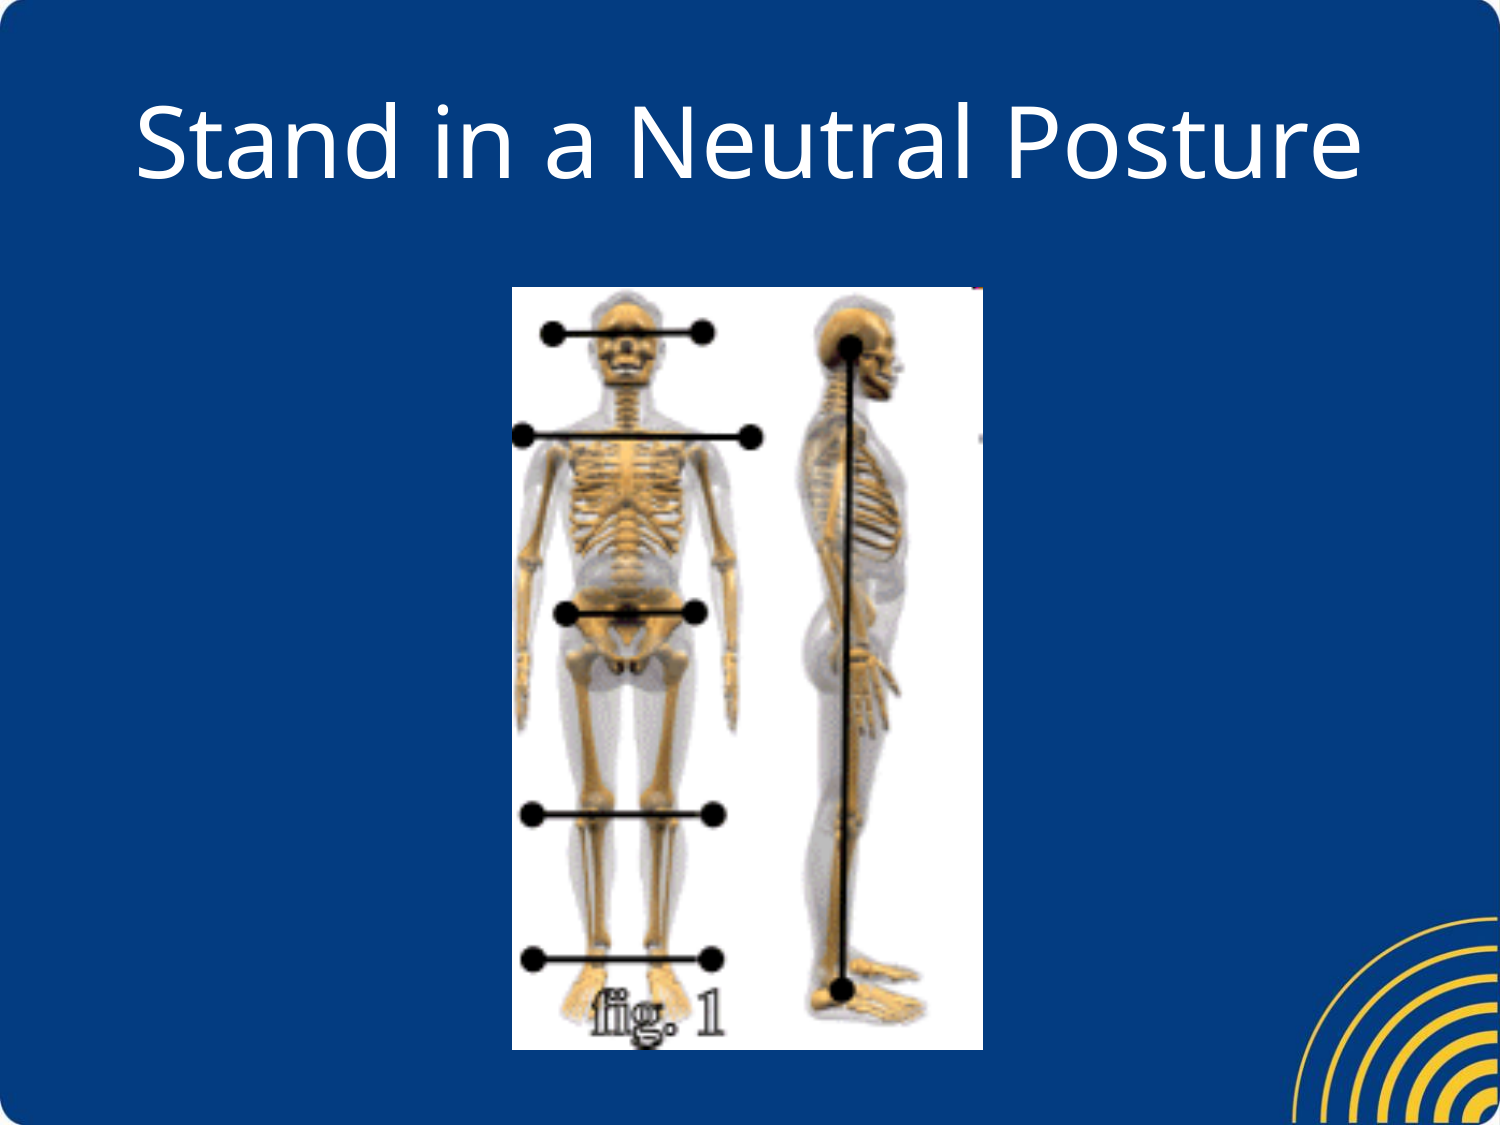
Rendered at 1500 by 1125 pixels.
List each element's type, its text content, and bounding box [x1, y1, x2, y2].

title Stand in a Neutral Posture [75, 45, 1425, 233]
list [512, 287, 983, 1051]
picture [0, 0, 1500, 1125]
